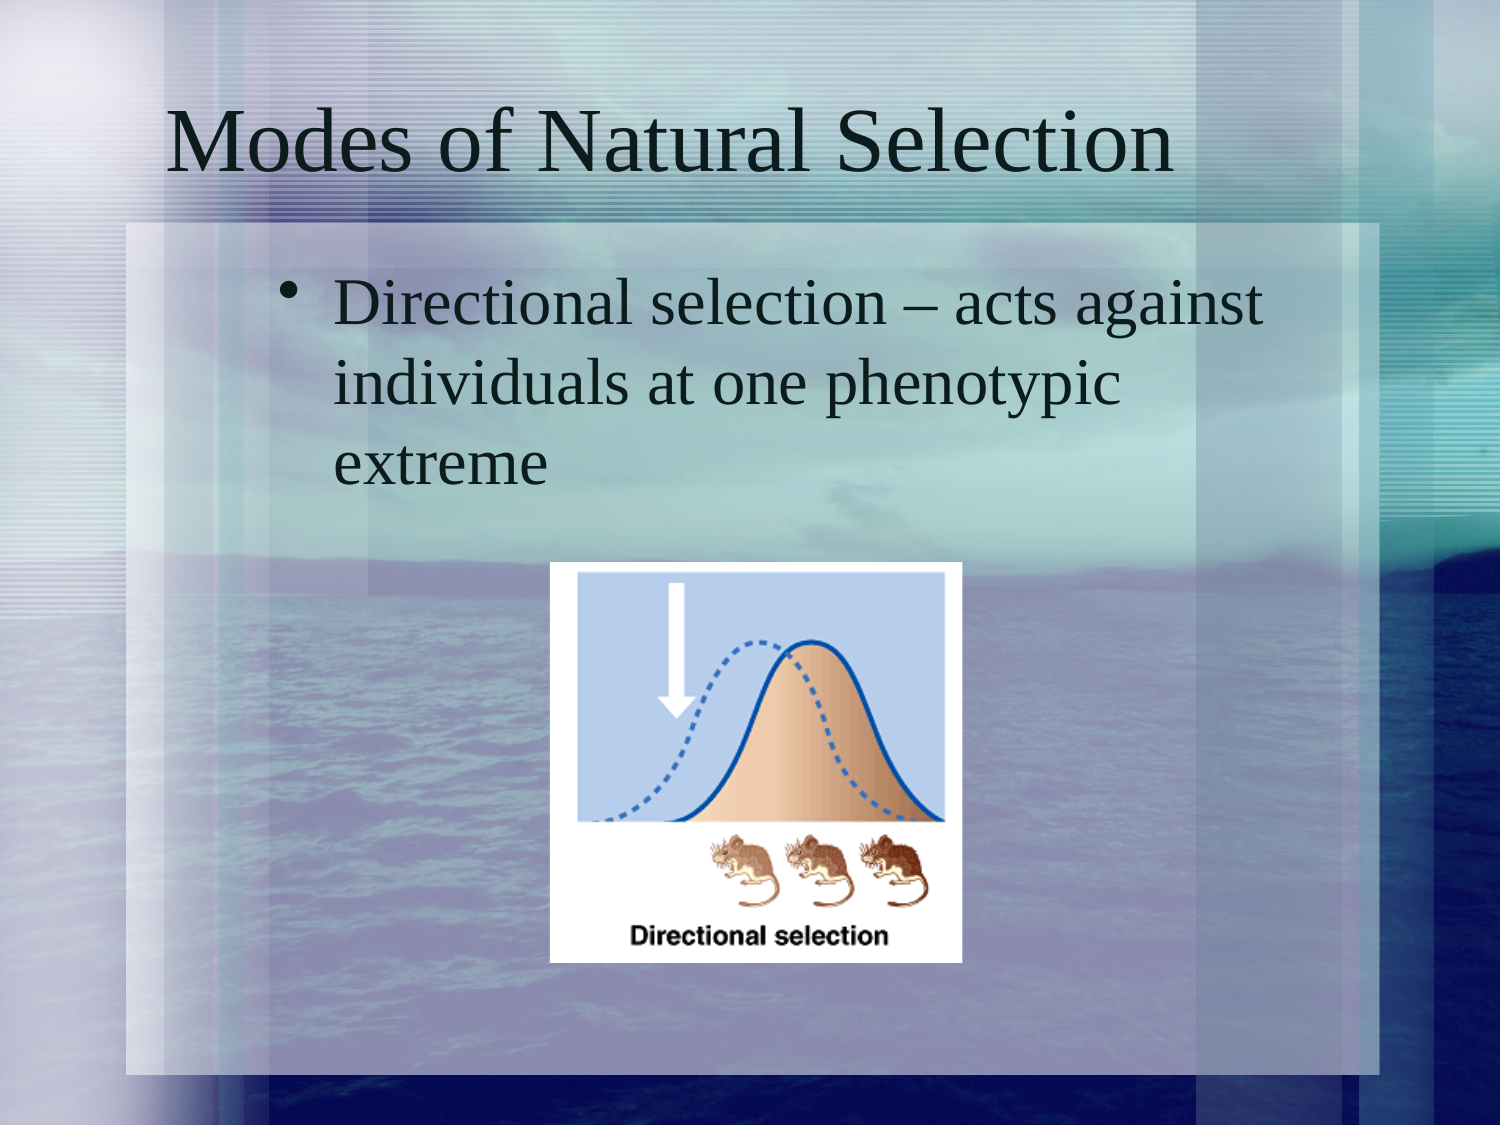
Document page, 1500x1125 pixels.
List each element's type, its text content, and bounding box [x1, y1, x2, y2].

picture [0, 0, 1500, 1125]
title Modes of Natural Selection [149, 44, 1426, 226]
list Directional selection – acts against individuals at one phenotypic extreme [262, 249, 1363, 1006]
